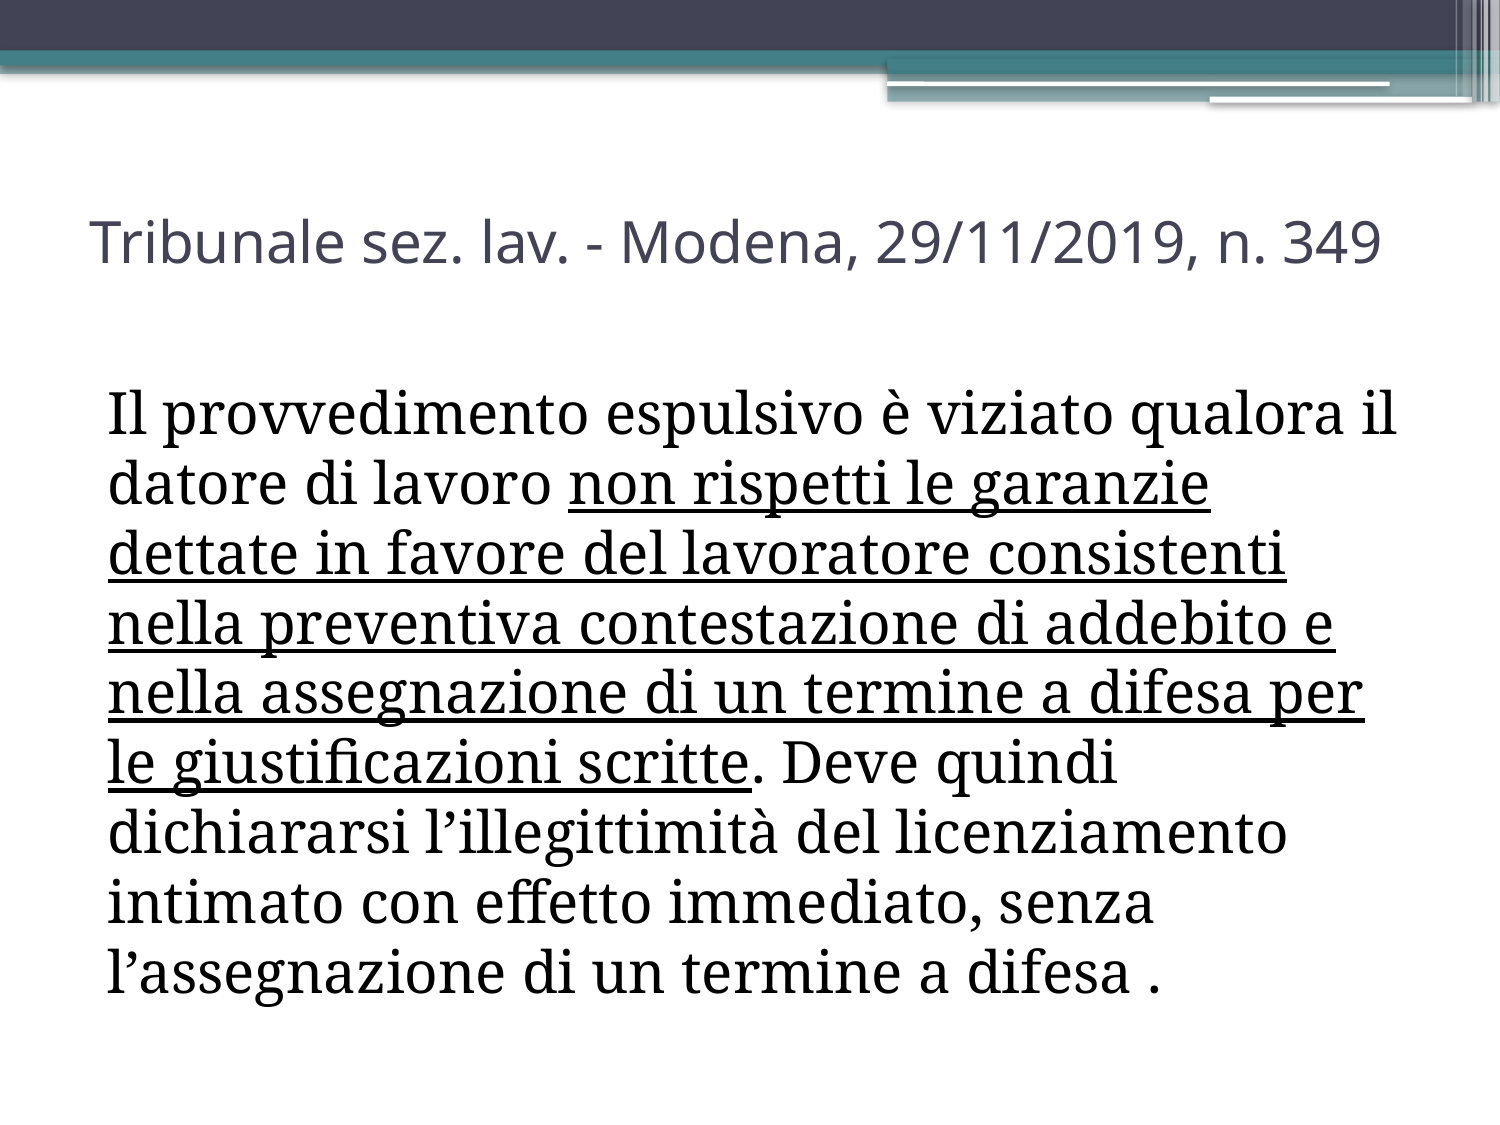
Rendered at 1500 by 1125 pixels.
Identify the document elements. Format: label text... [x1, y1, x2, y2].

list Il provvedimento espulsivo è viziato qualora il datore di lavoro non rispetti le garanzie dettate in favore del lavoratore consistenti nella preventiva contestazione di addebito e nella assegnazione di un termine a difesa per le giustificazioni scritte. Deve quindi dichiararsi l’illegittimità del licenziamento intimato con effetto immediato, senza l’assegnazione di un termine a difesa . [75, 368, 1425, 1079]
title Tribunale sez. lav. - Modena, 29/11/2019, n. 349 [75, 187, 1425, 363]
